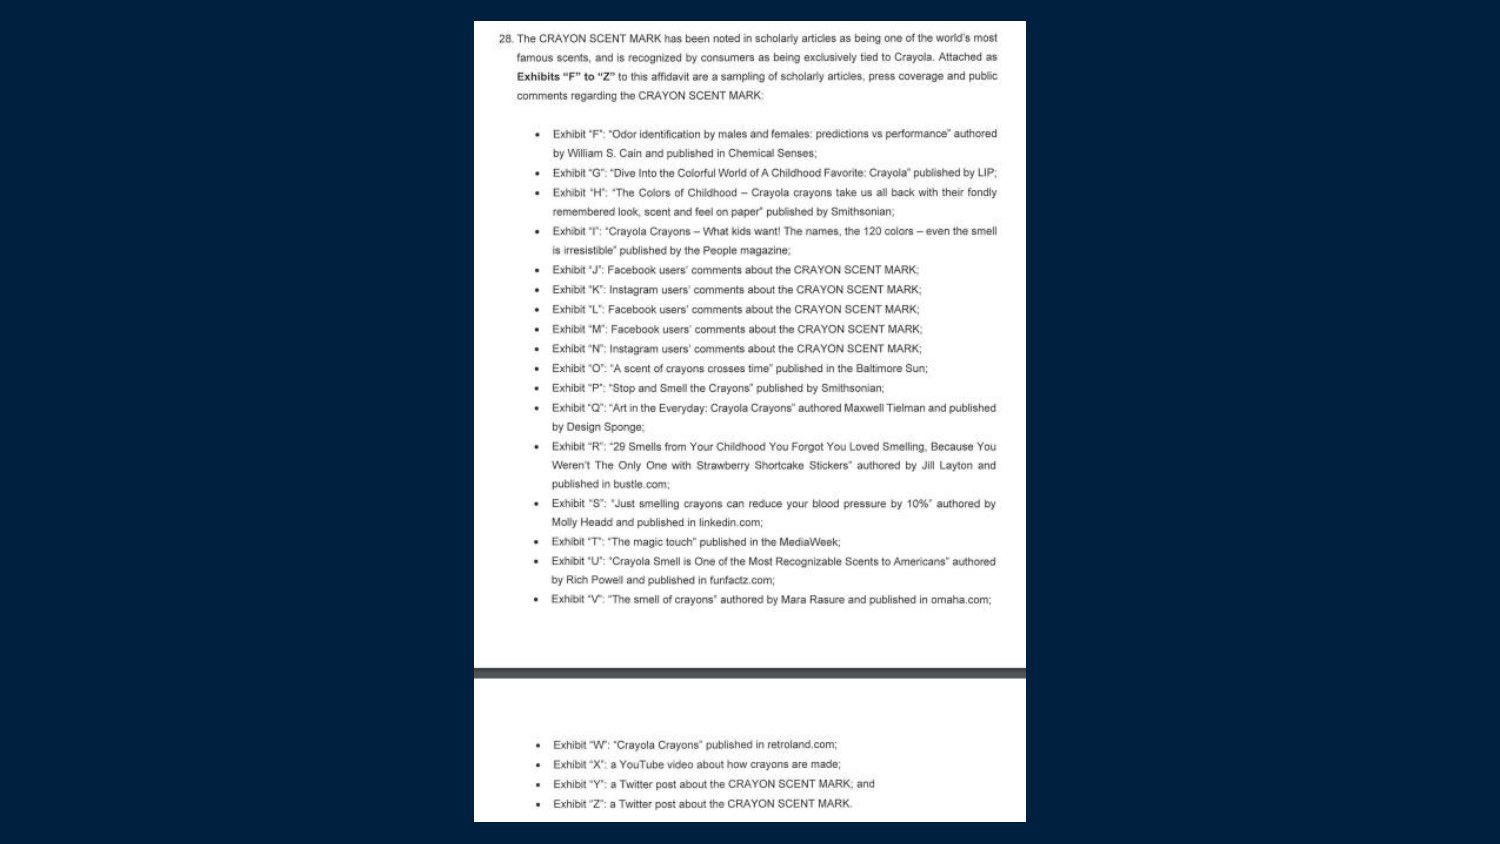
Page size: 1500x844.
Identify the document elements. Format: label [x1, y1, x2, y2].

picture [474, 21, 1026, 822]
